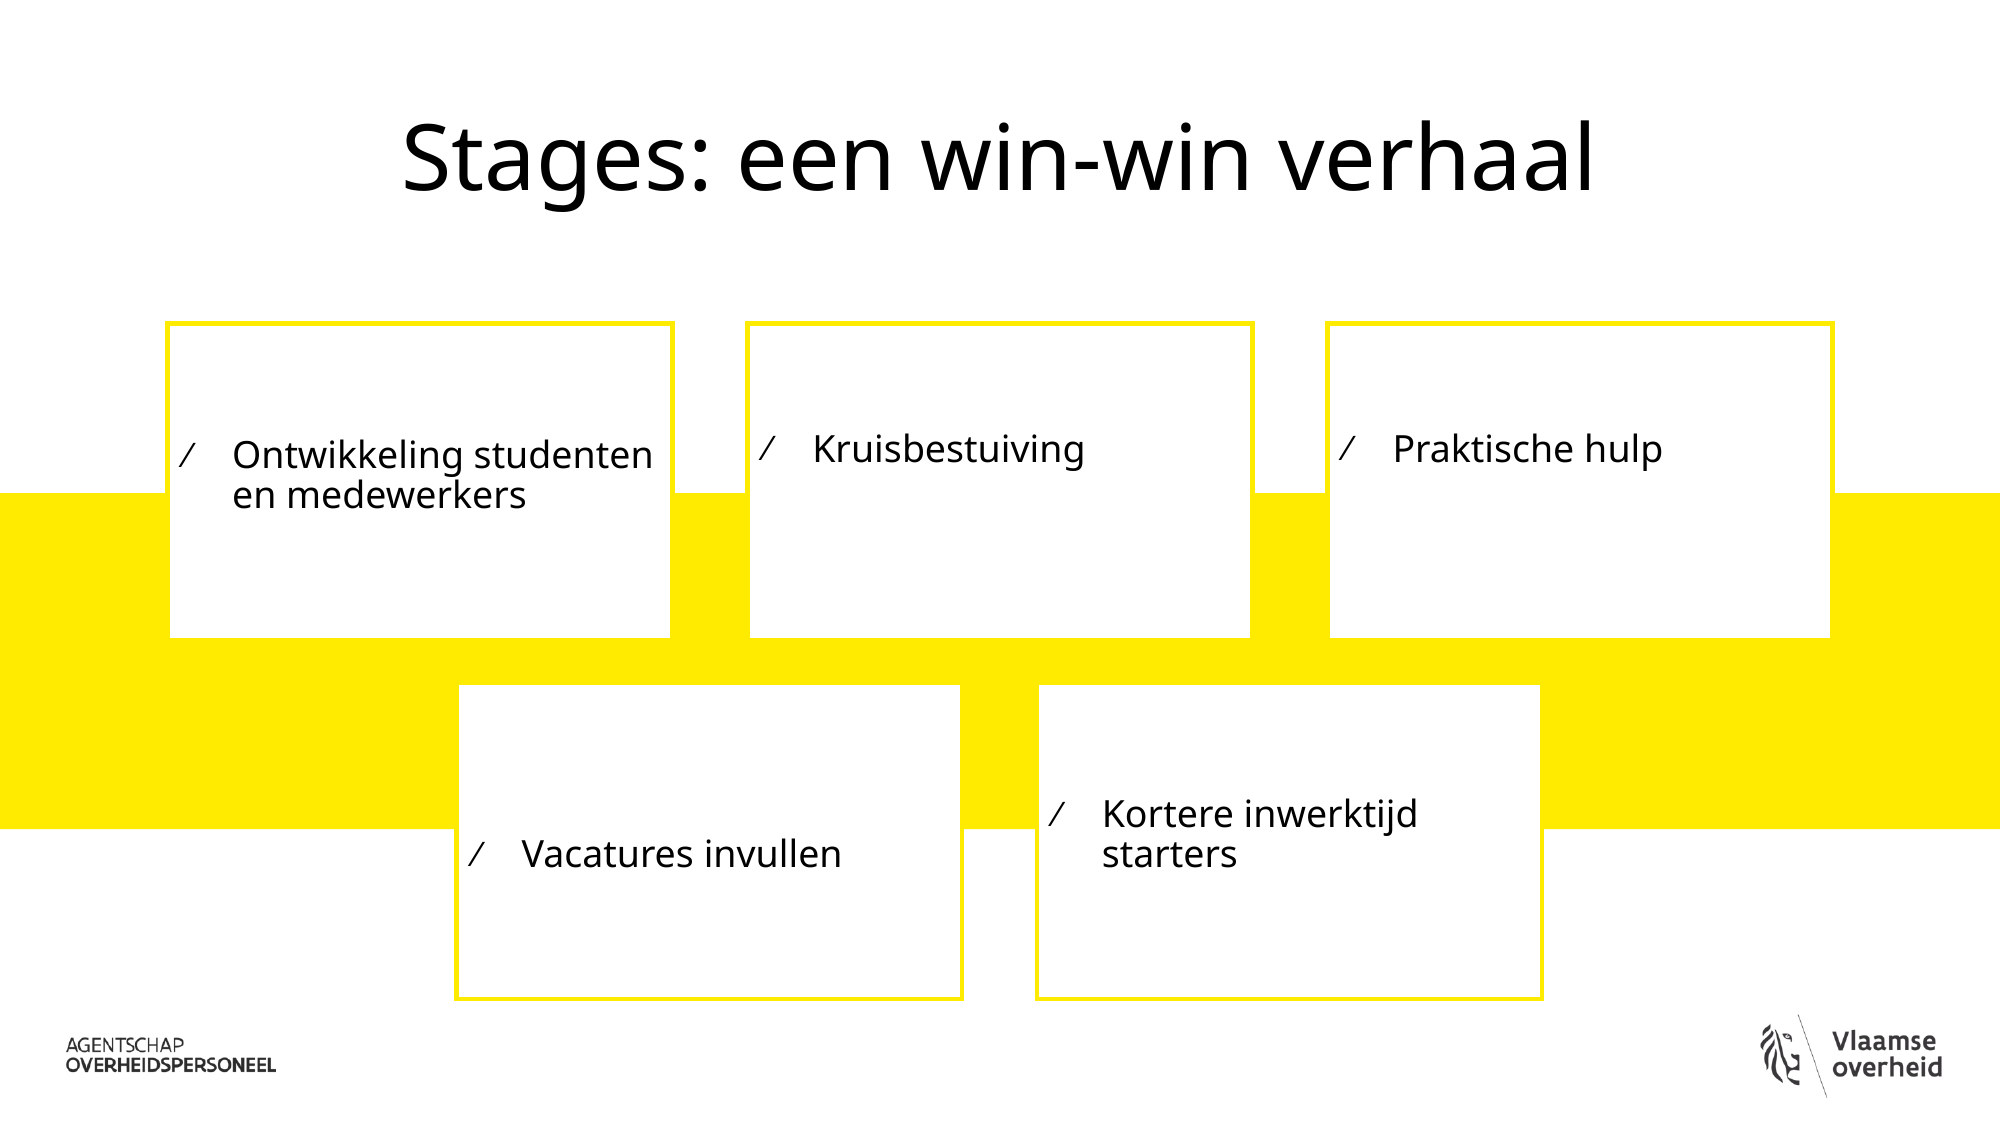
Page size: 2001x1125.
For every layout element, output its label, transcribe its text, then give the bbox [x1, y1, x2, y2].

list Kortere inwerktijd starters [1035, 680, 1544, 1001]
title Stages: een win-win verhaal [60, 69, 1940, 270]
list Kruisbestuiving [745, 321, 1255, 642]
list Praktische hulp [1325, 321, 1835, 642]
list Ontwikkeling studenten en medewerkers [165, 321, 675, 642]
picture [1751, 1008, 1949, 1103]
picture [60, 1034, 276, 1077]
list Vacatures invullen [454, 680, 964, 1001]
